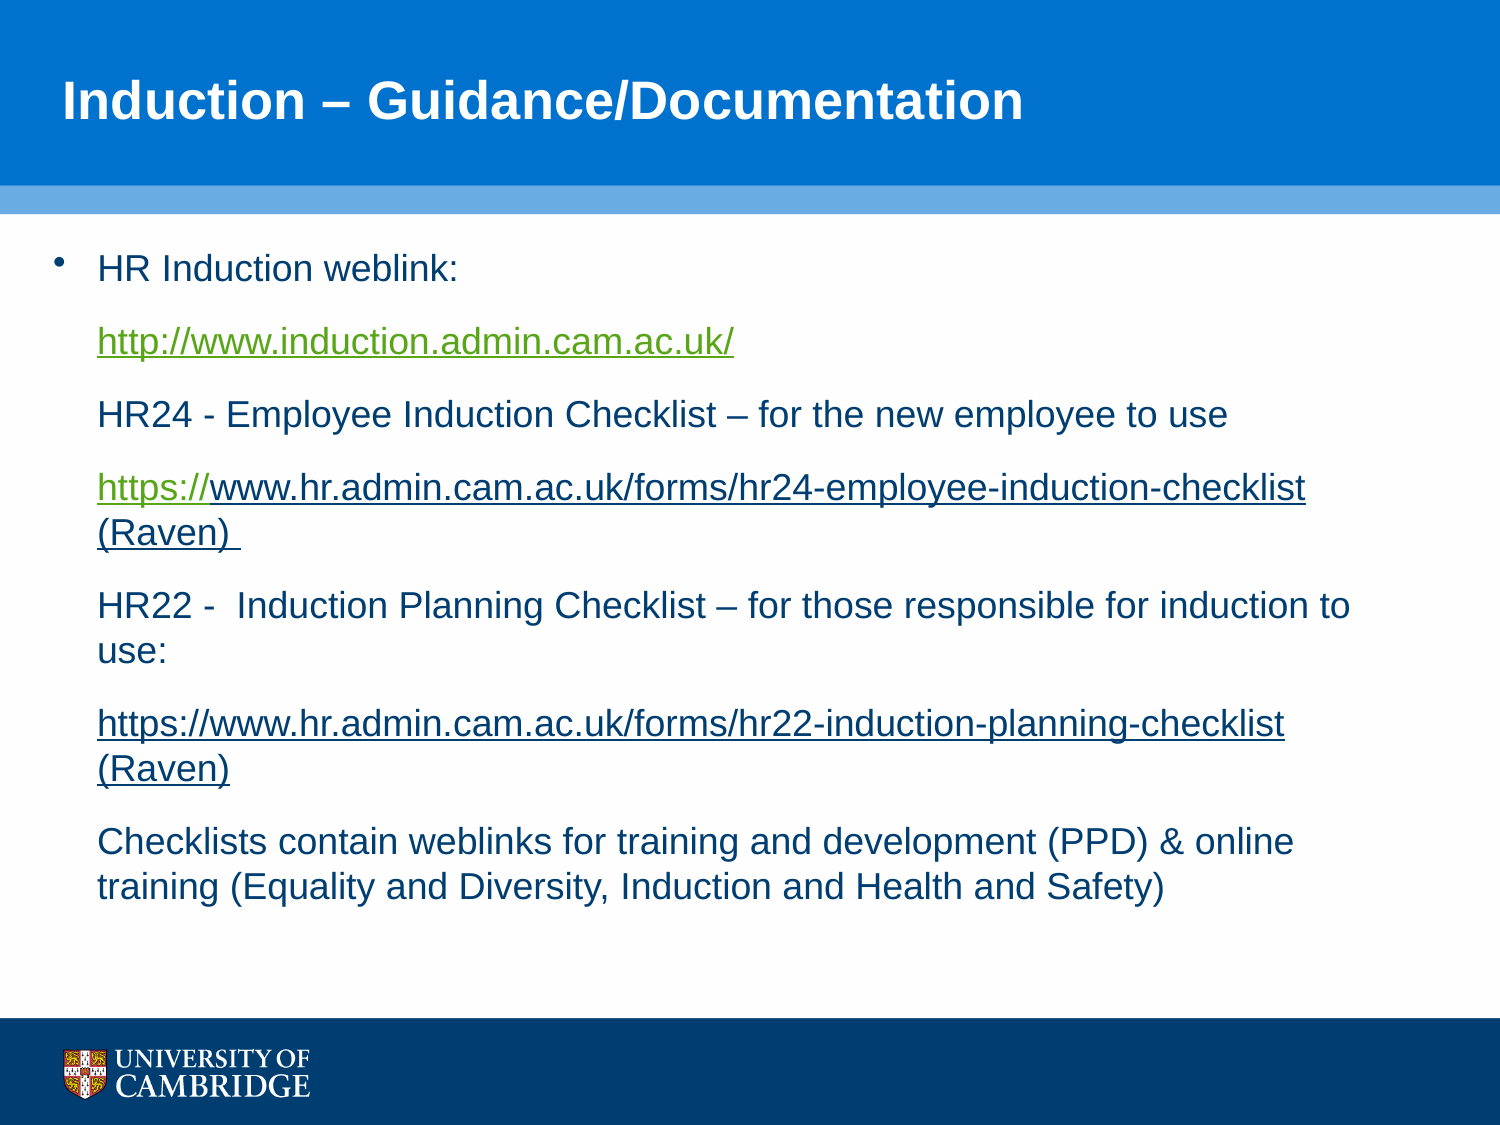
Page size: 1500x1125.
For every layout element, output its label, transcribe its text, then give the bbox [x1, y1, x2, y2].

title Induction – Guidance/Documentation [63, 65, 1437, 135]
list HR Induction weblink: http://www.induction.admin.cam.ac.uk/ HR24 - Employee Induction Checklist – for the new employee to use https://www.hr.admin.cam.ac.uk/forms/hr24-employee-induction-checklist (Raven) HR22 - Induction Planning Checklist – for those responsible for induction to use: https://www.hr.admin.cam.ac.uk/forms/hr22-induction-planning-checklist (Raven) Checklists contain weblinks for training and development (PPD) & online training (Equality and Diversity, Induction and Health and Safety) [53, 243, 1427, 965]
picture [0, 0, 1500, 1125]
